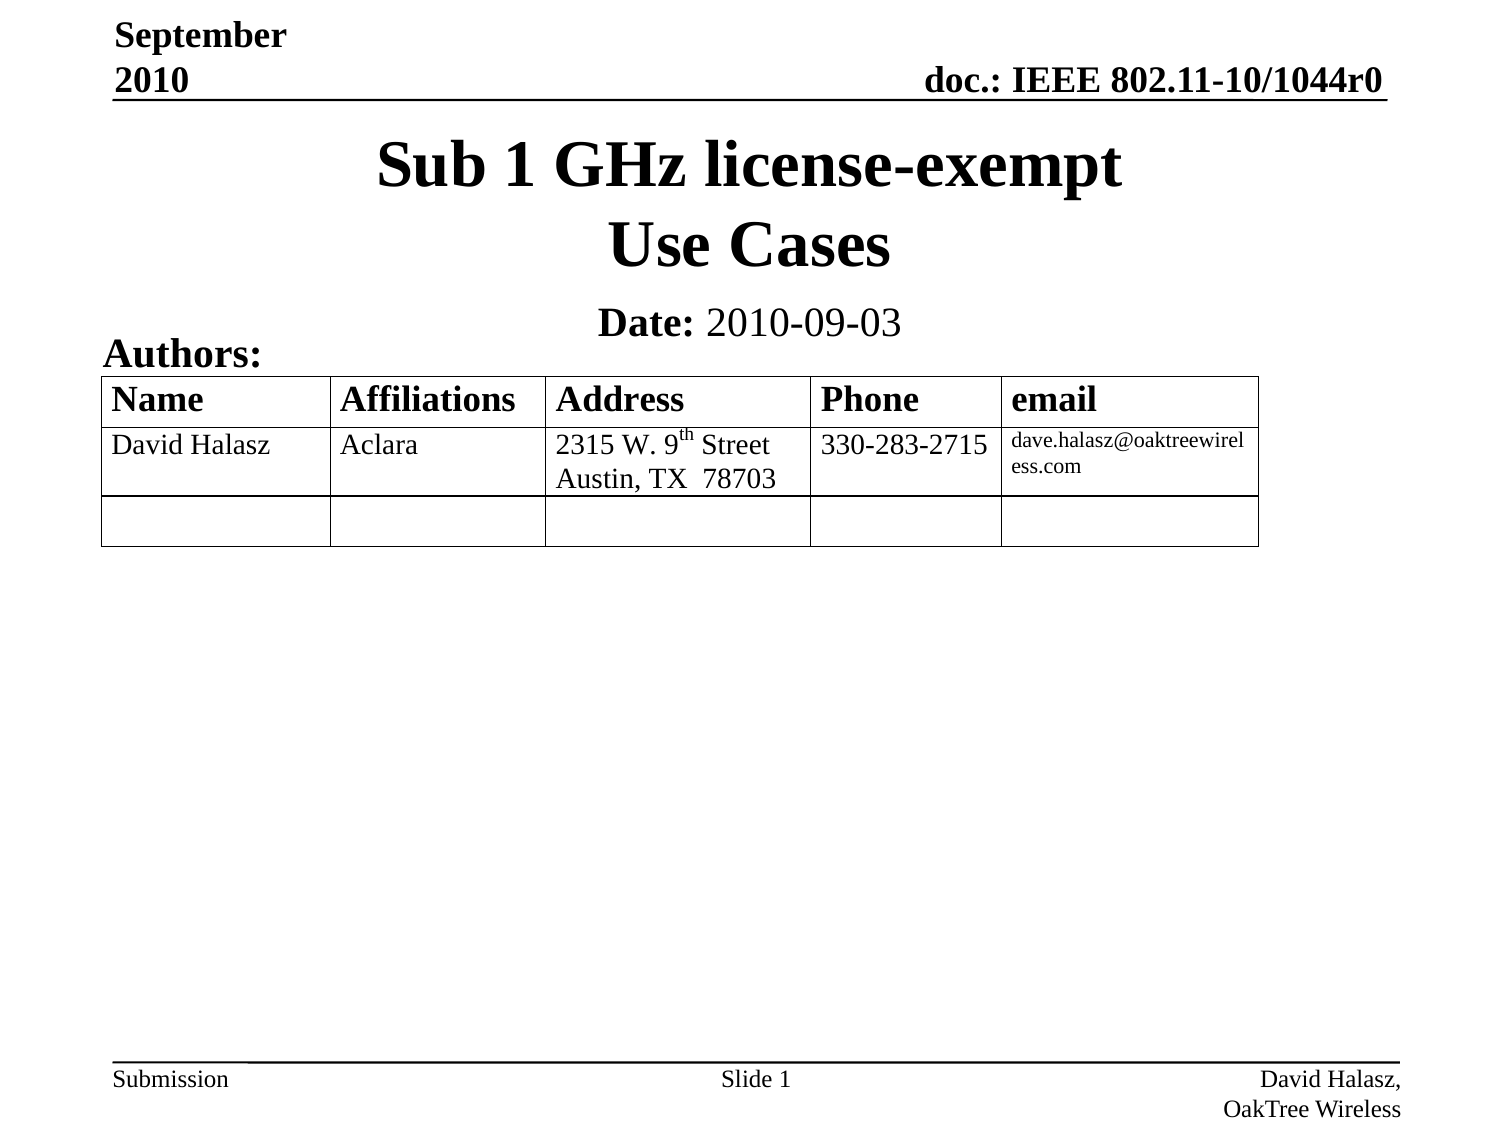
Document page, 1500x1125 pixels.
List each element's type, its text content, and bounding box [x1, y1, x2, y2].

text_box Authors: [87, 318, 325, 375]
list Date: 2010-09-03 [112, 287, 1388, 351]
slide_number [114, 54, 299, 101]
title Sub 1 GHz license-exempt Use Cases [112, 112, 1388, 287]
footer David Halasz, OakTree Wireless [1185, 1061, 1402, 1093]
slide_number Slide 1 [712, 1061, 800, 1093]
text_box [87, 375, 1349, 977]
